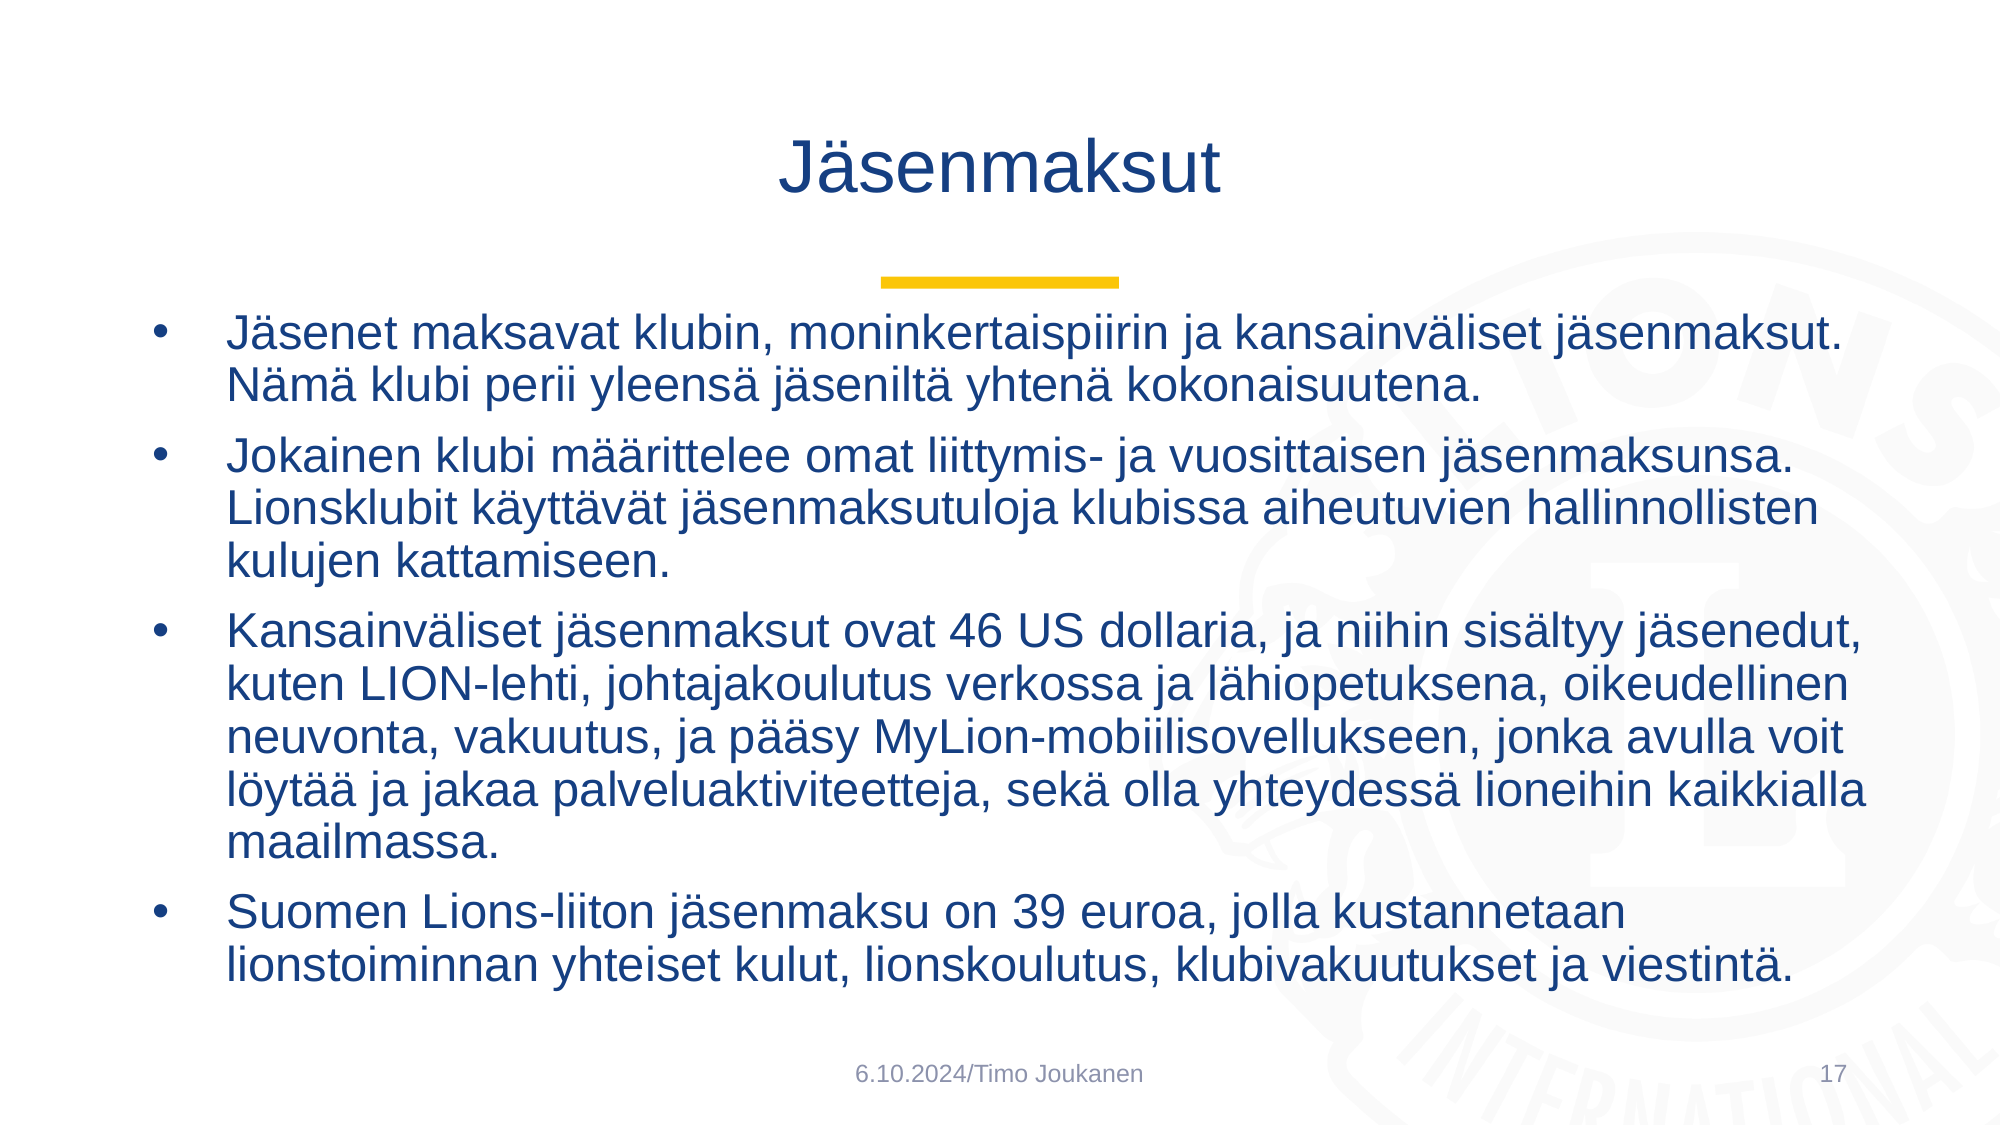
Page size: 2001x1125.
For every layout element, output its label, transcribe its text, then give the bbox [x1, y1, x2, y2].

title Jäsenmaksut [137, 59, 1863, 278]
list Jäsenet maksavat klubin, moninkertaispiirin ja kansainväliset jäsenmaksut. Nämä klubi perii yleensä jäseniltä yhtenä kokonaisuutena. Jokainen klubi määrittelee omat liittymis- ja vuosittaisen jäsenmaksunsa. Lionsklubit käyttävät jäsenmaksutuloja klubissa aiheutuvien hallinnollisten kulujen kattamiseen. Kansainväliset jäsenmaksut ovat 46 US dollaria, ja niihin sisältyy jäsenedut, kuten LION-lehti, johtajakoulutus verkossa ja lähiopetuksena, oikeudellinen neuvonta, vakuutus, ja pääsy MyLion-mobiilisovellukseen, jonka avulla voit löytää ja jakaa palveluaktiviteetteja, sekä olla yhteydessä lioneihin kaikkialla maailmassa. Suomen Lions-liiton jäsenmaksu on 39 euroa, jolla kustannetaan lionstoiminnan yhteiset kulut, lionskoulutus, klubivakuutukset ja viestintä. [137, 299, 1944, 1014]
footer 6.10.2024/Timo Joukanen [662, 1042, 1338, 1103]
slide_number 17 [1412, 1042, 1863, 1103]
